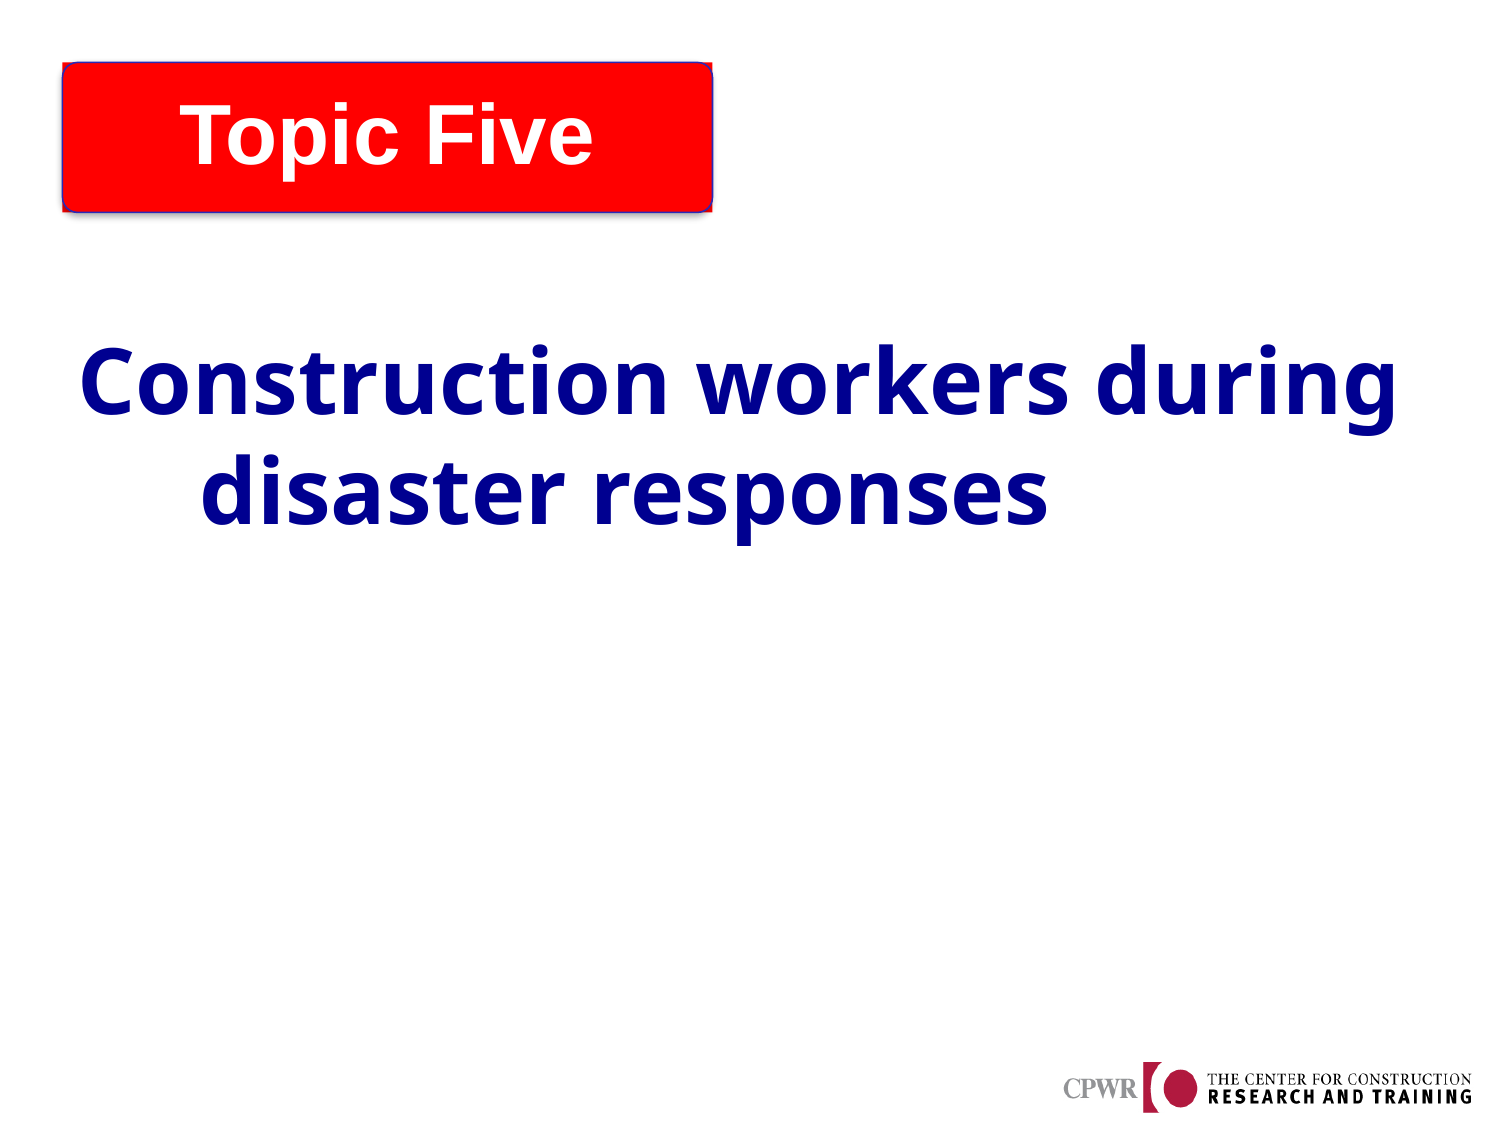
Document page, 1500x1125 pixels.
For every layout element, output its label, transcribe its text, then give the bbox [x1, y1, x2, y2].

title Construction workers during disaster responses [62, 312, 1438, 554]
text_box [62, 62, 713, 213]
picture [1062, 1062, 1475, 1113]
